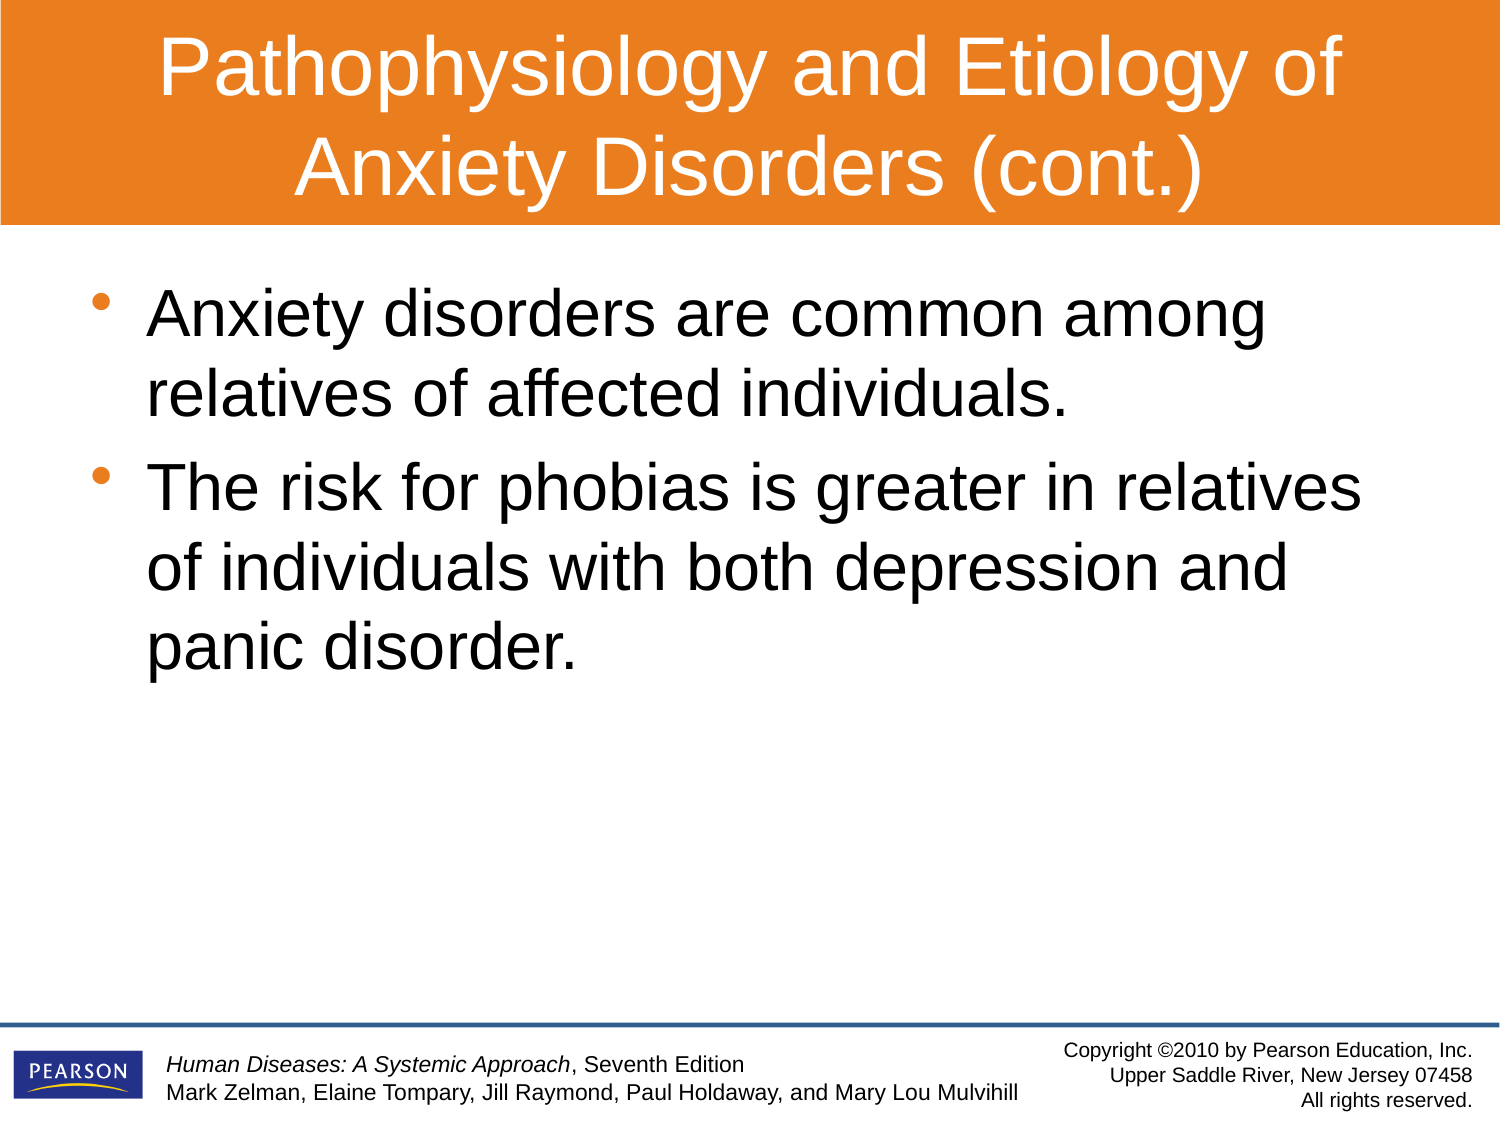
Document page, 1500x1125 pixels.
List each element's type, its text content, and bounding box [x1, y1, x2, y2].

list Anxiety disorders are common among relatives of affected individuals. The risk for phobias is greater in relatives of individuals with both depression and panic disorder. [74, 262, 1426, 1006]
picture [12, 1049, 144, 1100]
title Pathophysiology and Etiology of Anxiety Disorders (cont.) [0, 0, 1500, 226]
